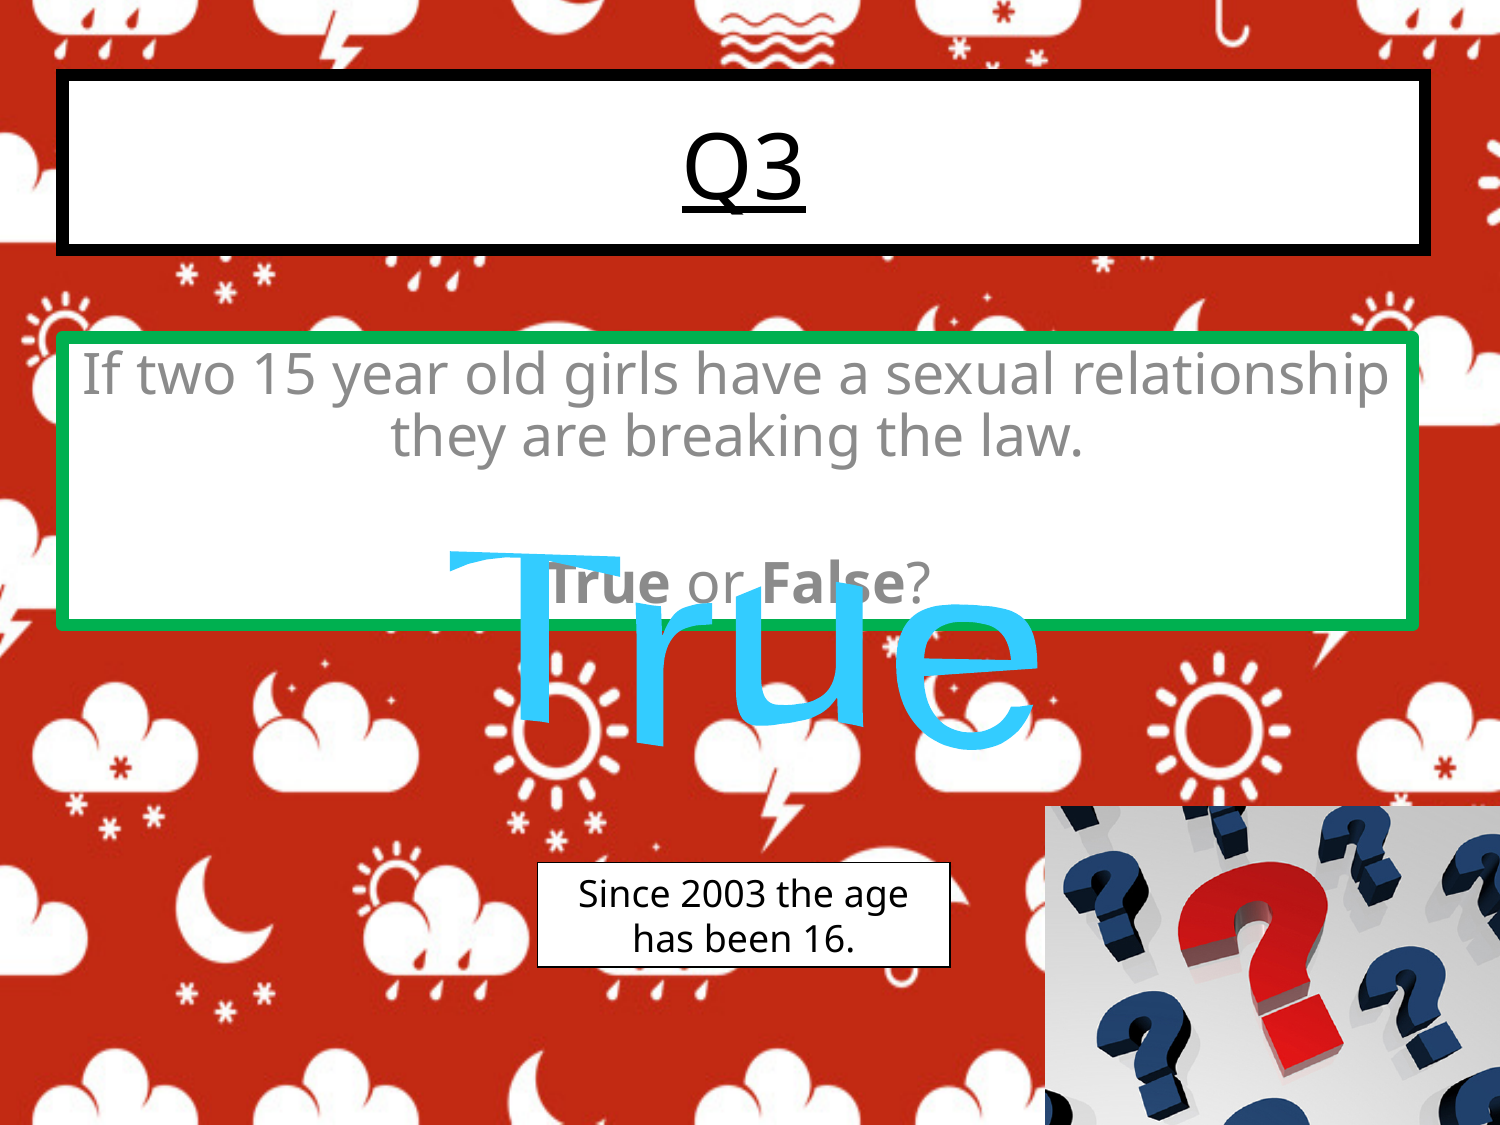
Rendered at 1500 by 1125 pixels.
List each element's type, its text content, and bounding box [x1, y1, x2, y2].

text_box Since 2003 the age has been 16. [537, 862, 950, 968]
subtitle If two 15 year old girls have a sexual relationship they are breaking the law. True or False? [56, 331, 1419, 631]
picture [0, 0, 1500, 1125]
text_box [607, 455, 893, 670]
title Q3 [56, 69, 1431, 256]
